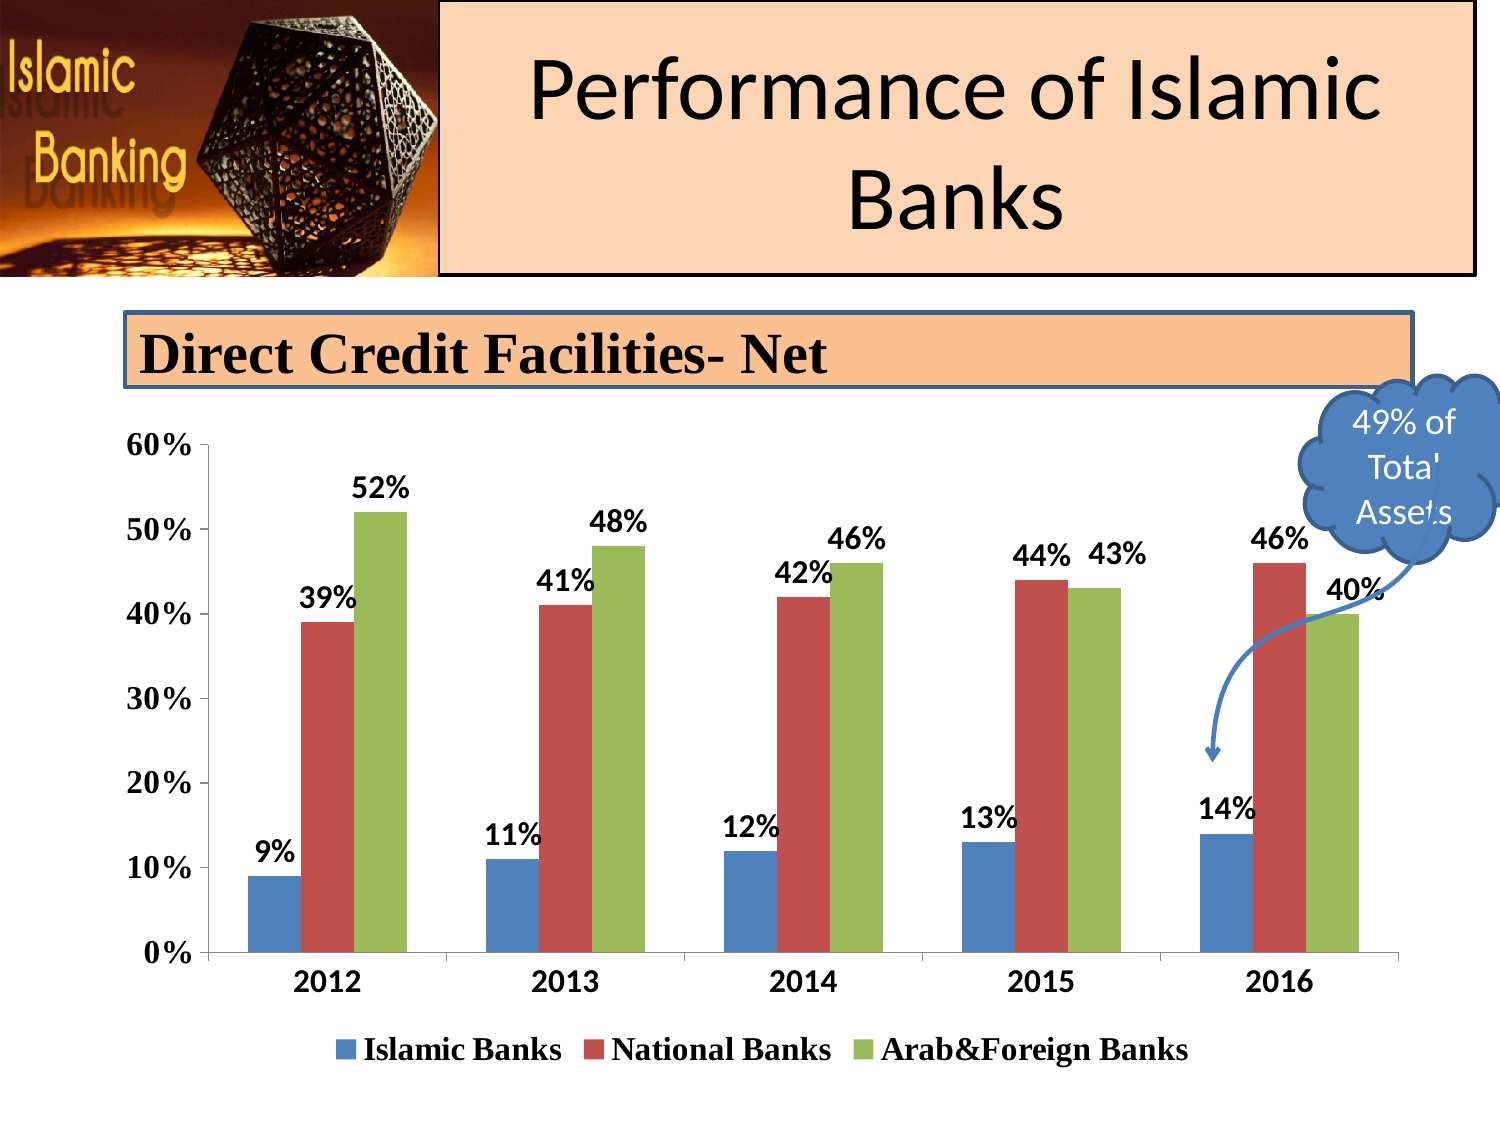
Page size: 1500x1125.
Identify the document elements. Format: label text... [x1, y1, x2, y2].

chart [99, 412, 1426, 1076]
text_box Direct Credit Facilities- Net [123, 310, 1415, 389]
text_box 49% of Total Assets [1323, 373, 1500, 539]
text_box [1174, 499, 1476, 726]
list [0, 0, 438, 277]
title Performance of Islamic Banks [438, 0, 1477, 277]
